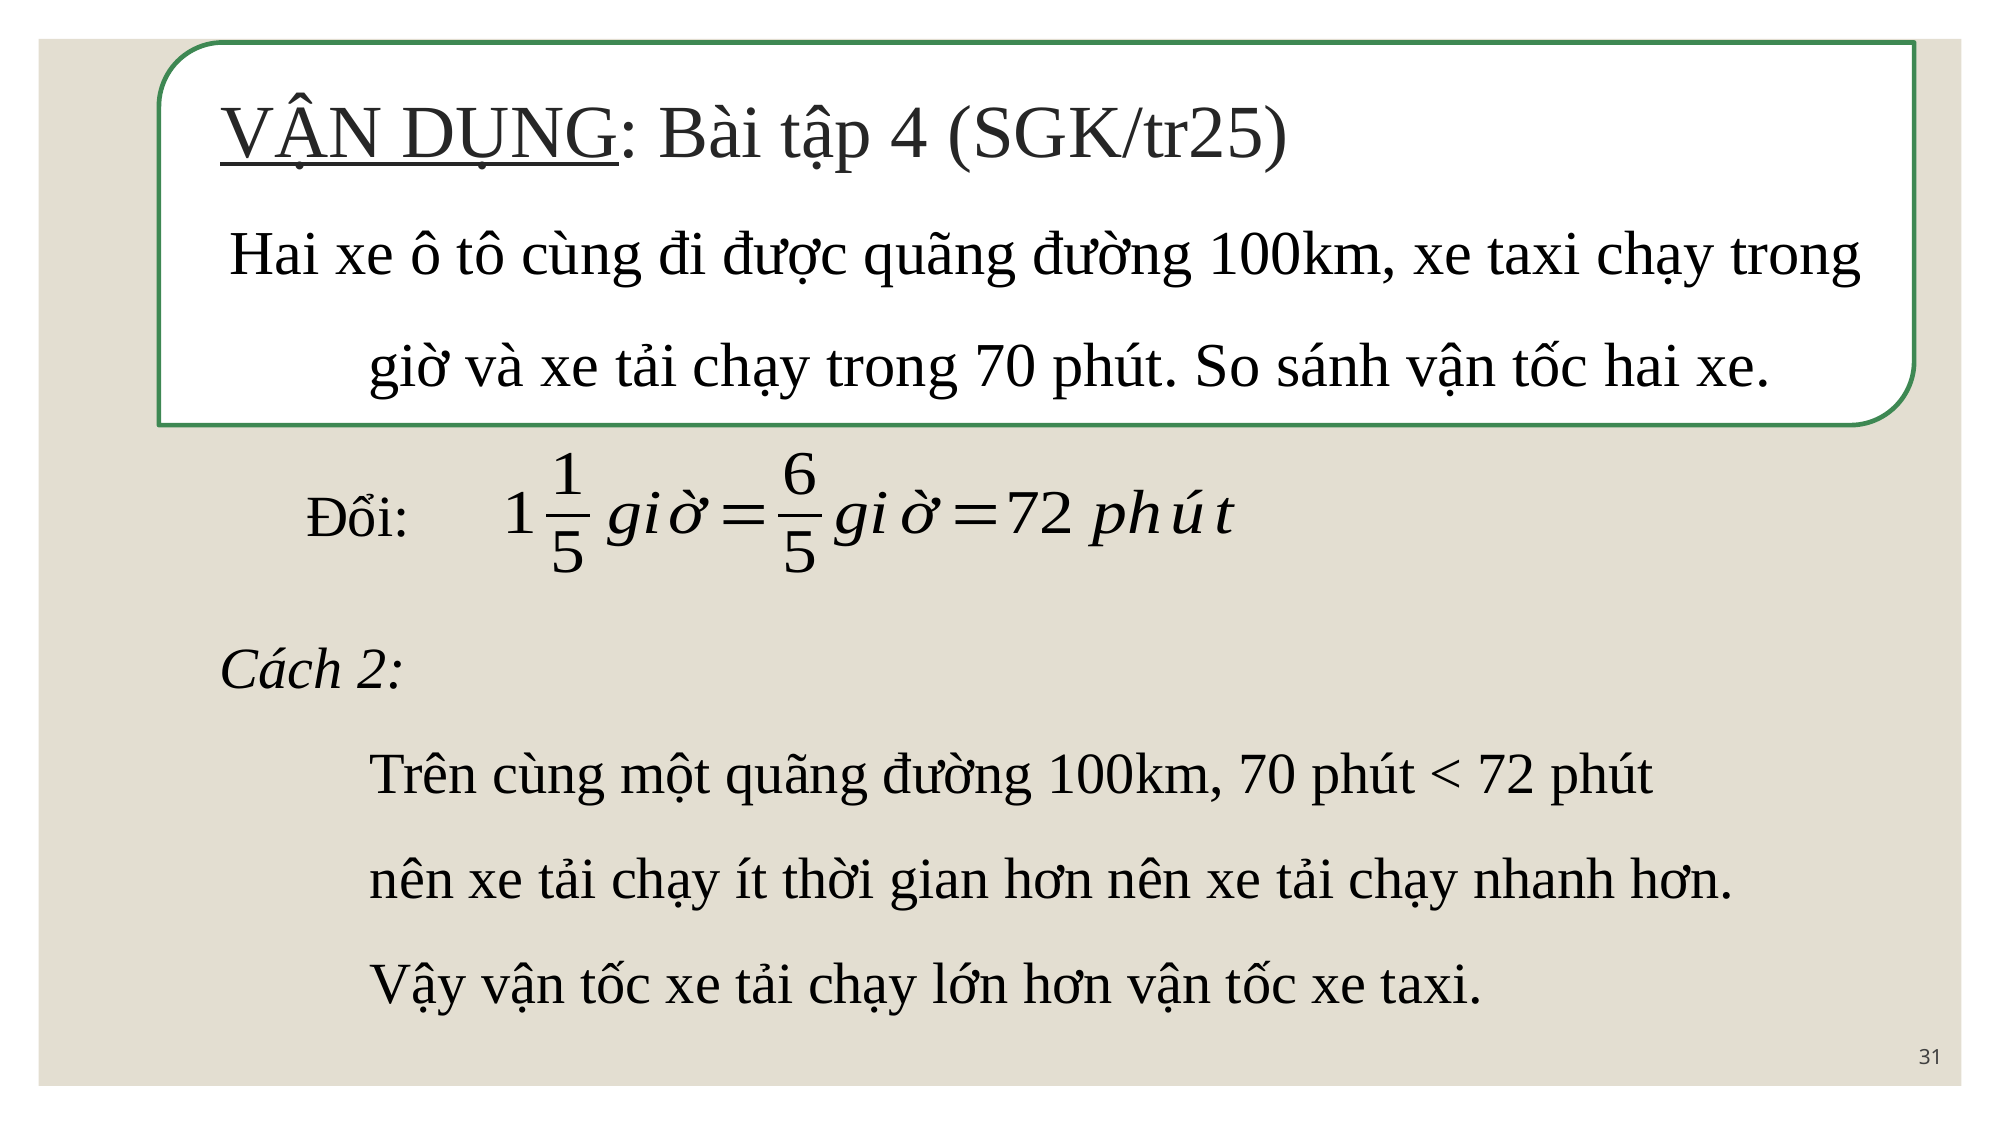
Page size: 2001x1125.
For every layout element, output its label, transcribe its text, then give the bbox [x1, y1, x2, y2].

slide_number 31 [1717, 1034, 1958, 1080]
text_box [157, 41, 1916, 427]
text_box Cách 2: Trên cùng một quãng đường 100km, 70 phút < 72 phút nên xe tải chạy ít thời gian hơn nên xe tải chạy nhanh hơn. Vậy vận tốc xe tải chạy lớn hơn vận tốc xe taxi. [205, 588, 1946, 1023]
text_box Đổi: [291, 471, 440, 556]
title VẬN DỤNG: Bài tập 4 (SGK/tr25) [205, 62, 1875, 204]
